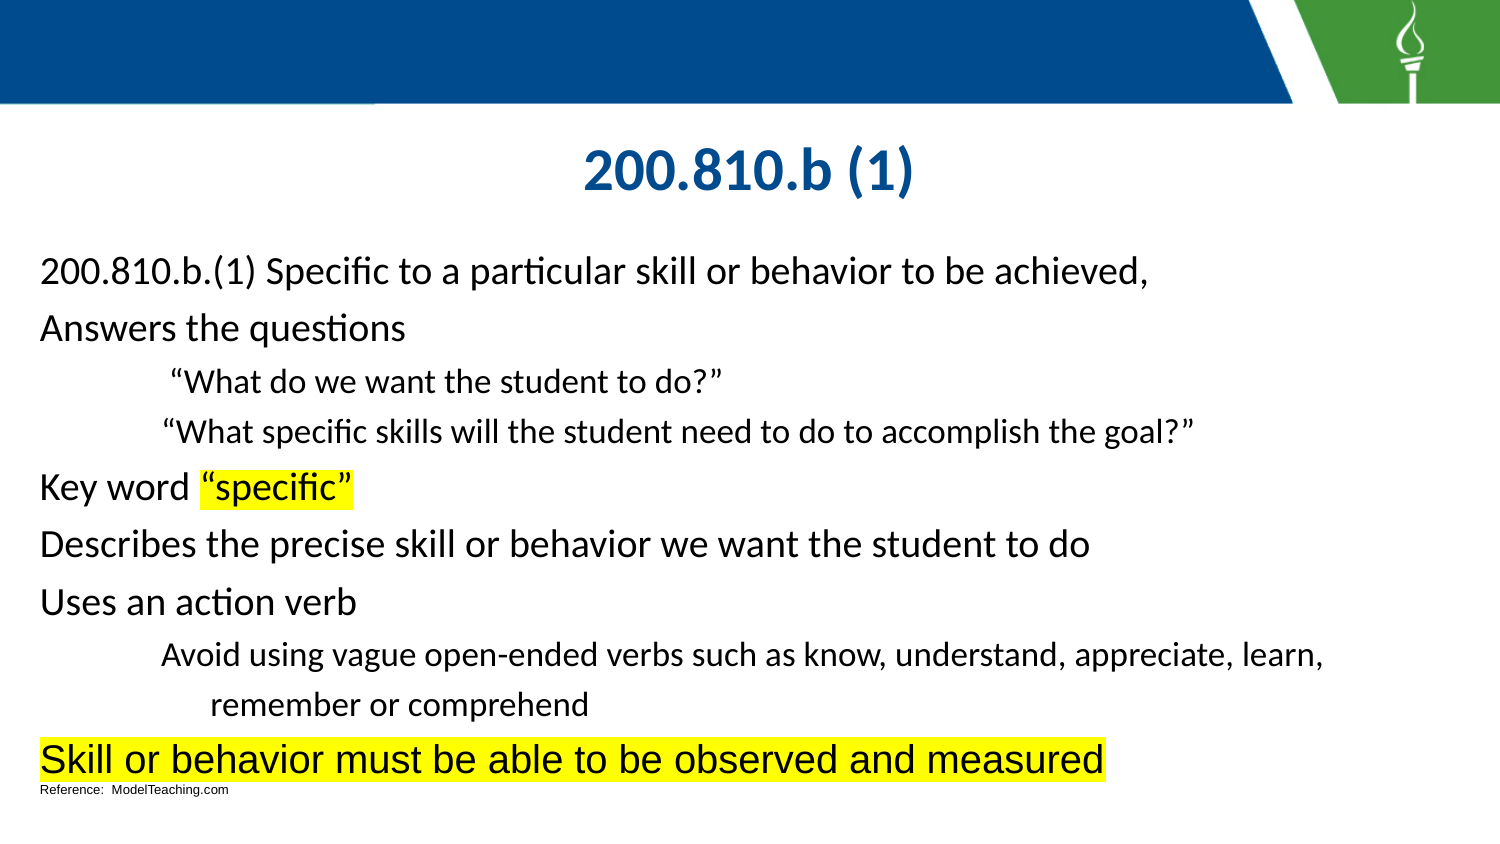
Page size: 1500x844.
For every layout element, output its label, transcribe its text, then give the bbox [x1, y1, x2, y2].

picture [0, 0, 1500, 844]
title 200.810.b (1) [24, 121, 1475, 211]
list 200.810.b.(1) Specific to a particular skill or behavior to be achieved, Answers the questions “What do we want the student to do?” “What specific skills will the student need to do to accomplish the goal?” Key word “specific” Describes the precise skill or behavior we want the student to do Uses an action verb Avoid using vague open-ended verbs such as know, understand, appreciate, learn, remember or comprehend Skill or behavior must be able to be observed and measured Reference: ModelTeaching.com [24, 227, 1475, 810]
